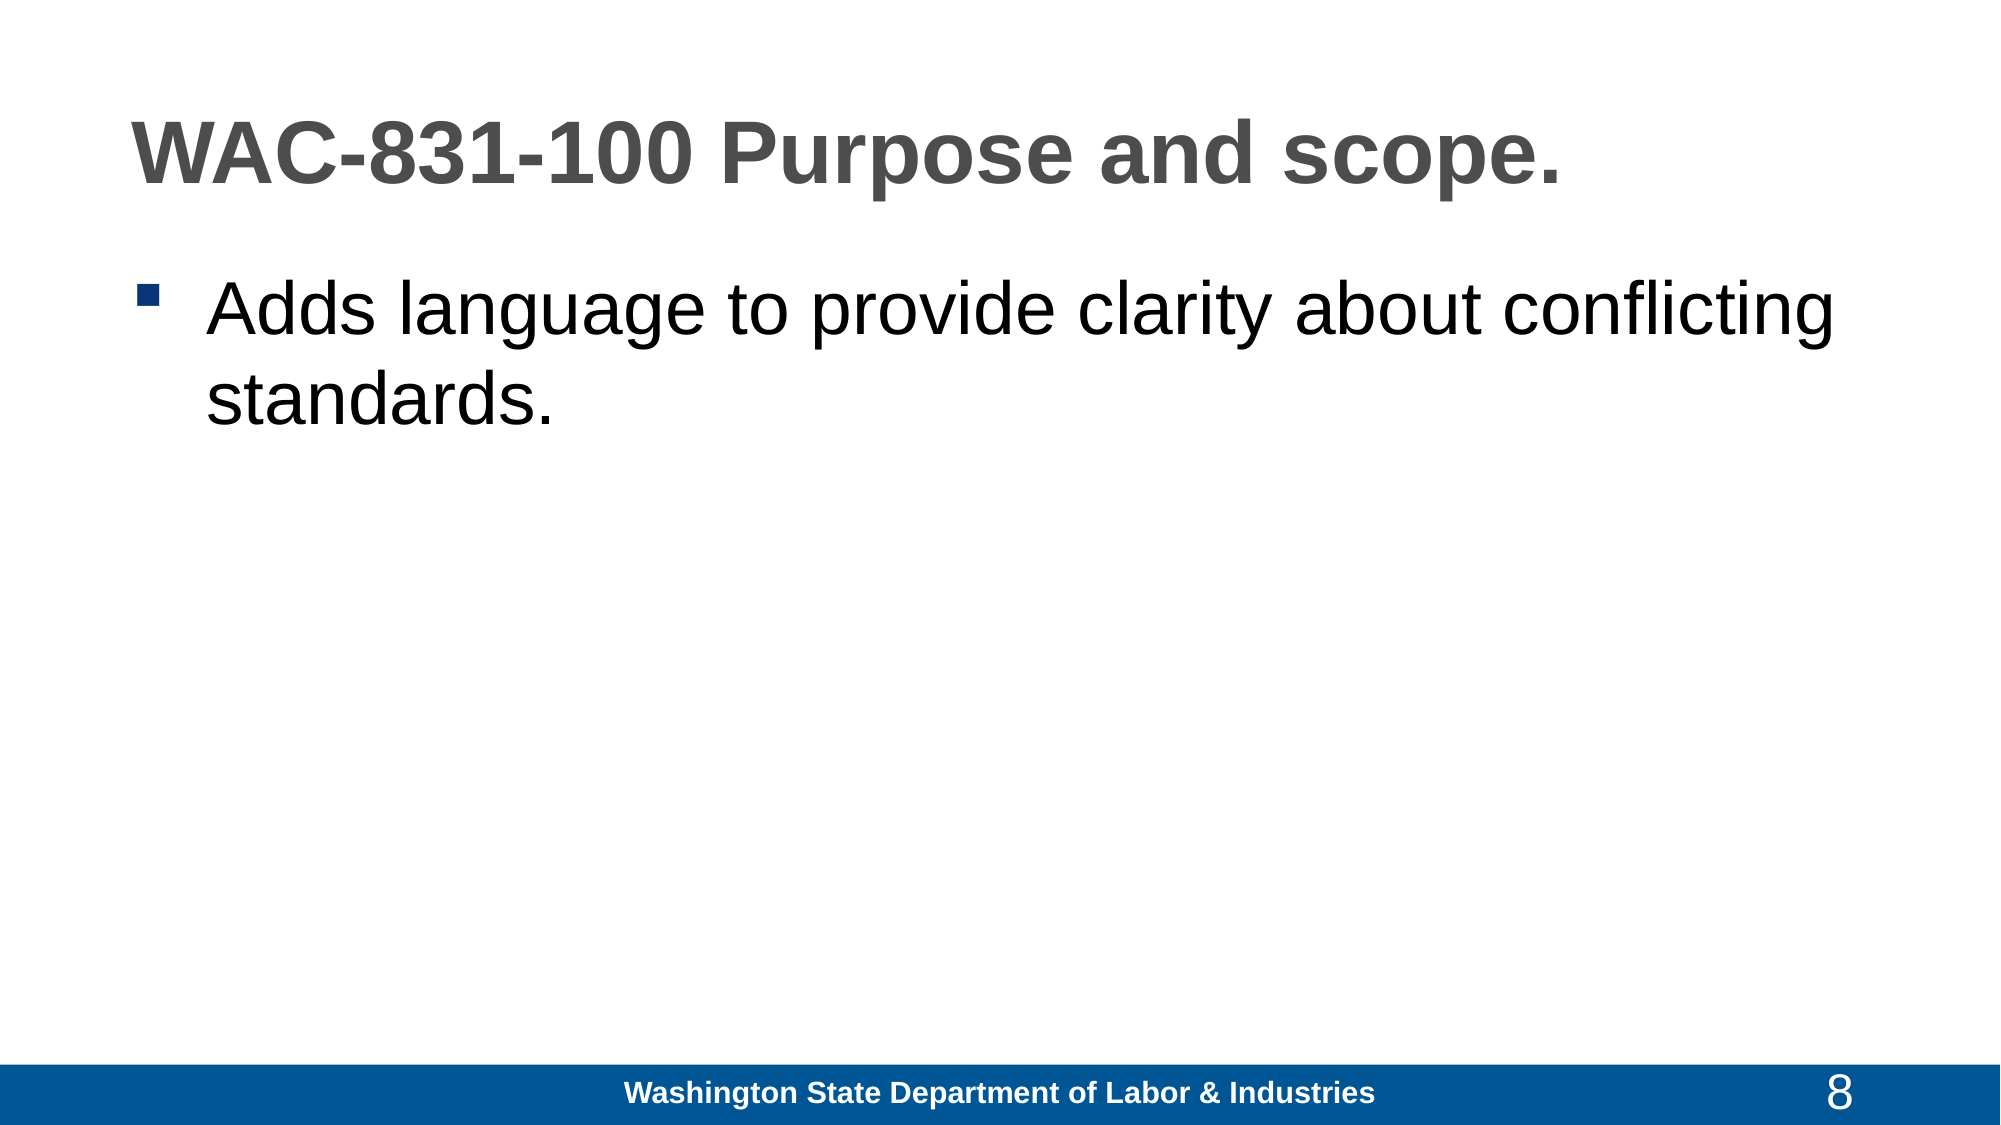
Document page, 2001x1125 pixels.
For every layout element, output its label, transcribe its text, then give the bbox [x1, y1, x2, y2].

list Adds language to provide clarity about conflicting standards. [116, 252, 1900, 1019]
title WAC-831-100 Purpose and scope. [116, 87, 1900, 193]
